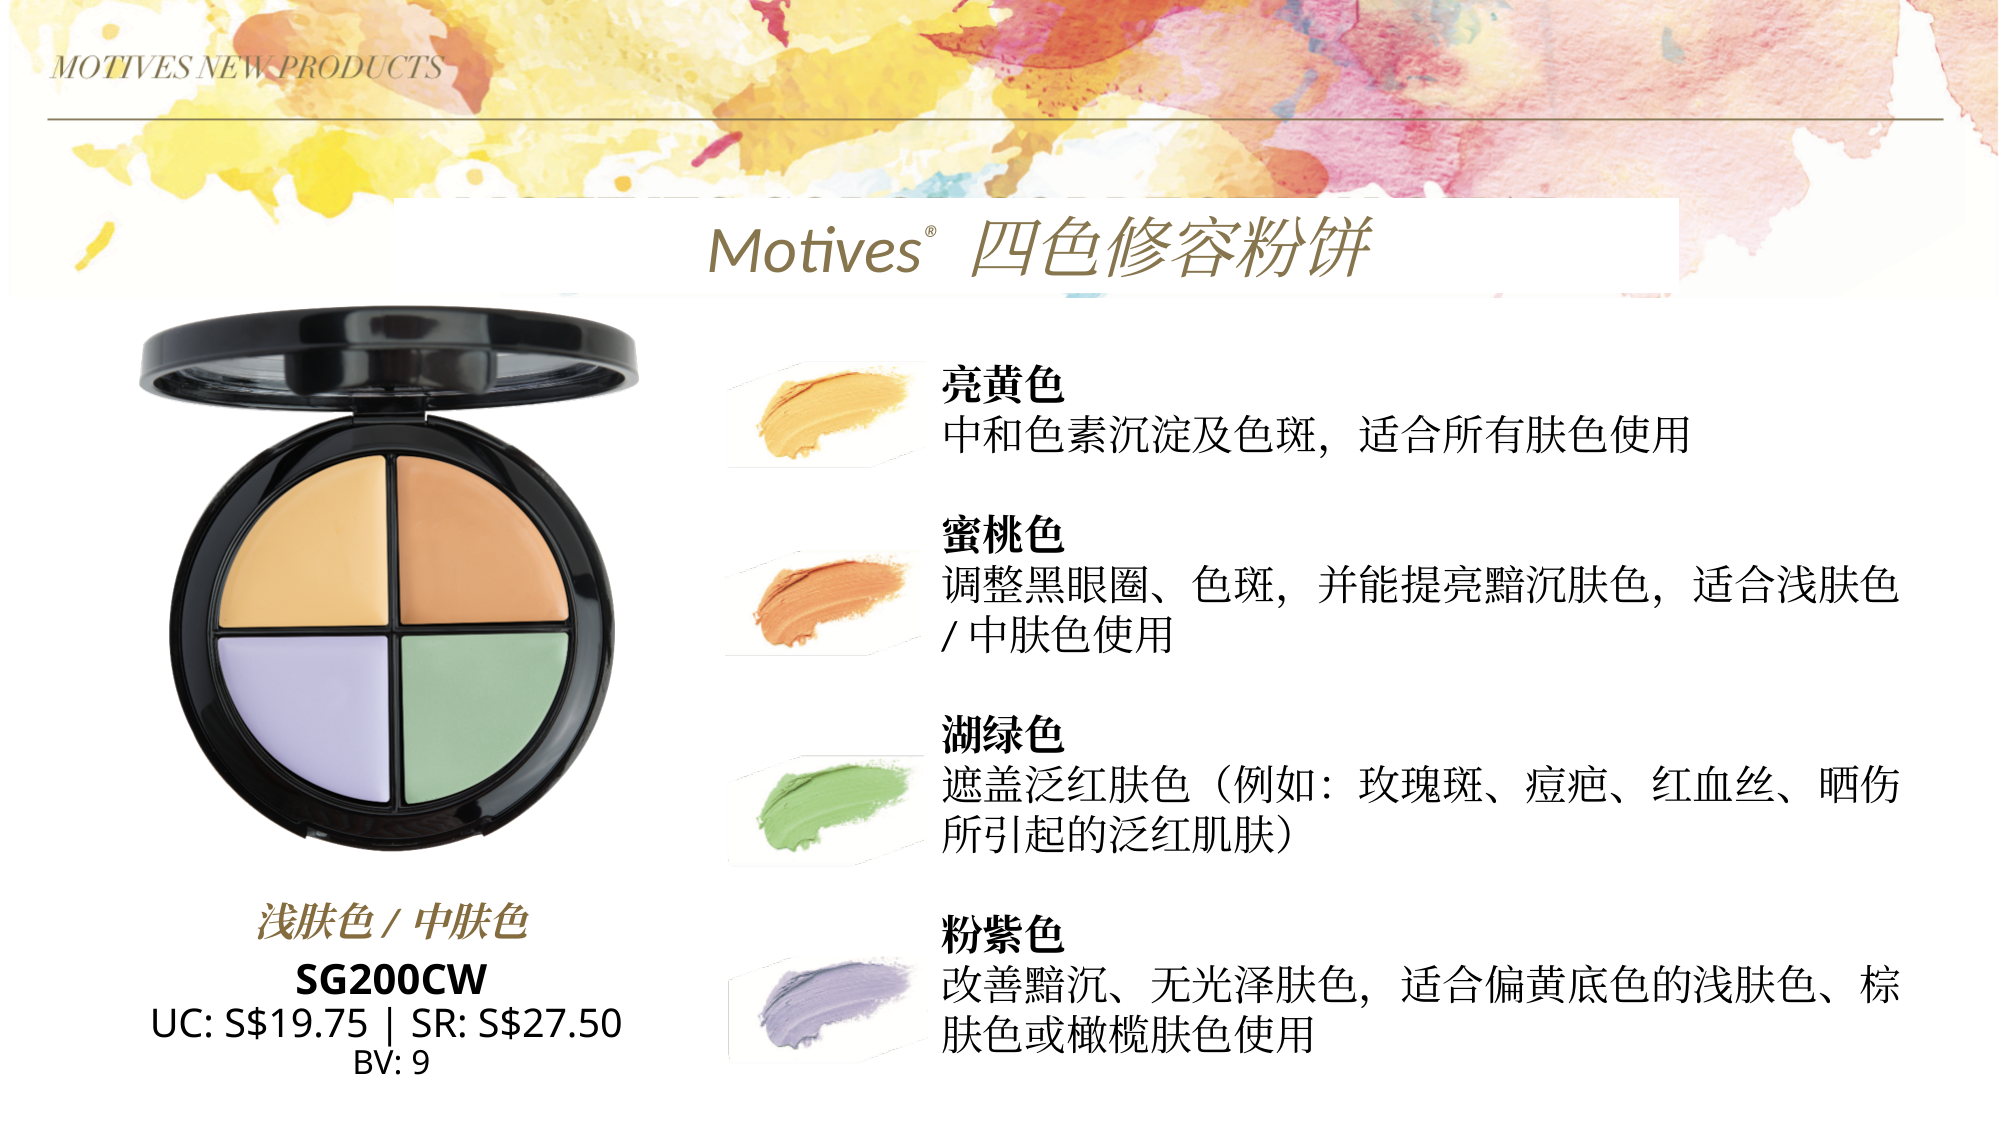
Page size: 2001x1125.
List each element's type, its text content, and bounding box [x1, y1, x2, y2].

picture [727, 956, 928, 1069]
text_box SG200CW UC: S$19.75 | SR: S$27.50 BV: 9 [79, 937, 704, 1103]
picture [725, 544, 921, 661]
picture [726, 324, 925, 499]
picture [2, 0, 2000, 933]
picture [727, 747, 924, 874]
text_box 浅肤色/中肤色 [239, 933, 543, 952]
text_box 亮黄色 中和色素沉淀及色斑，适合所有肤色使用 蜜桃色 调整黑眼圈、色斑，并能提亮黯沉肤色，适合浅肤色/中肤色使用 湖绿色 遮盖泛红肤色（例如：玫瑰斑、痘疤、红血丝、晒伤所引起的泛红肌肤） 粉紫色 改善黯沉、无光泽肤色，适合偏黄底色的浅肤色、棕肤色或橄榄肤色使用 [926, 351, 1935, 1067]
